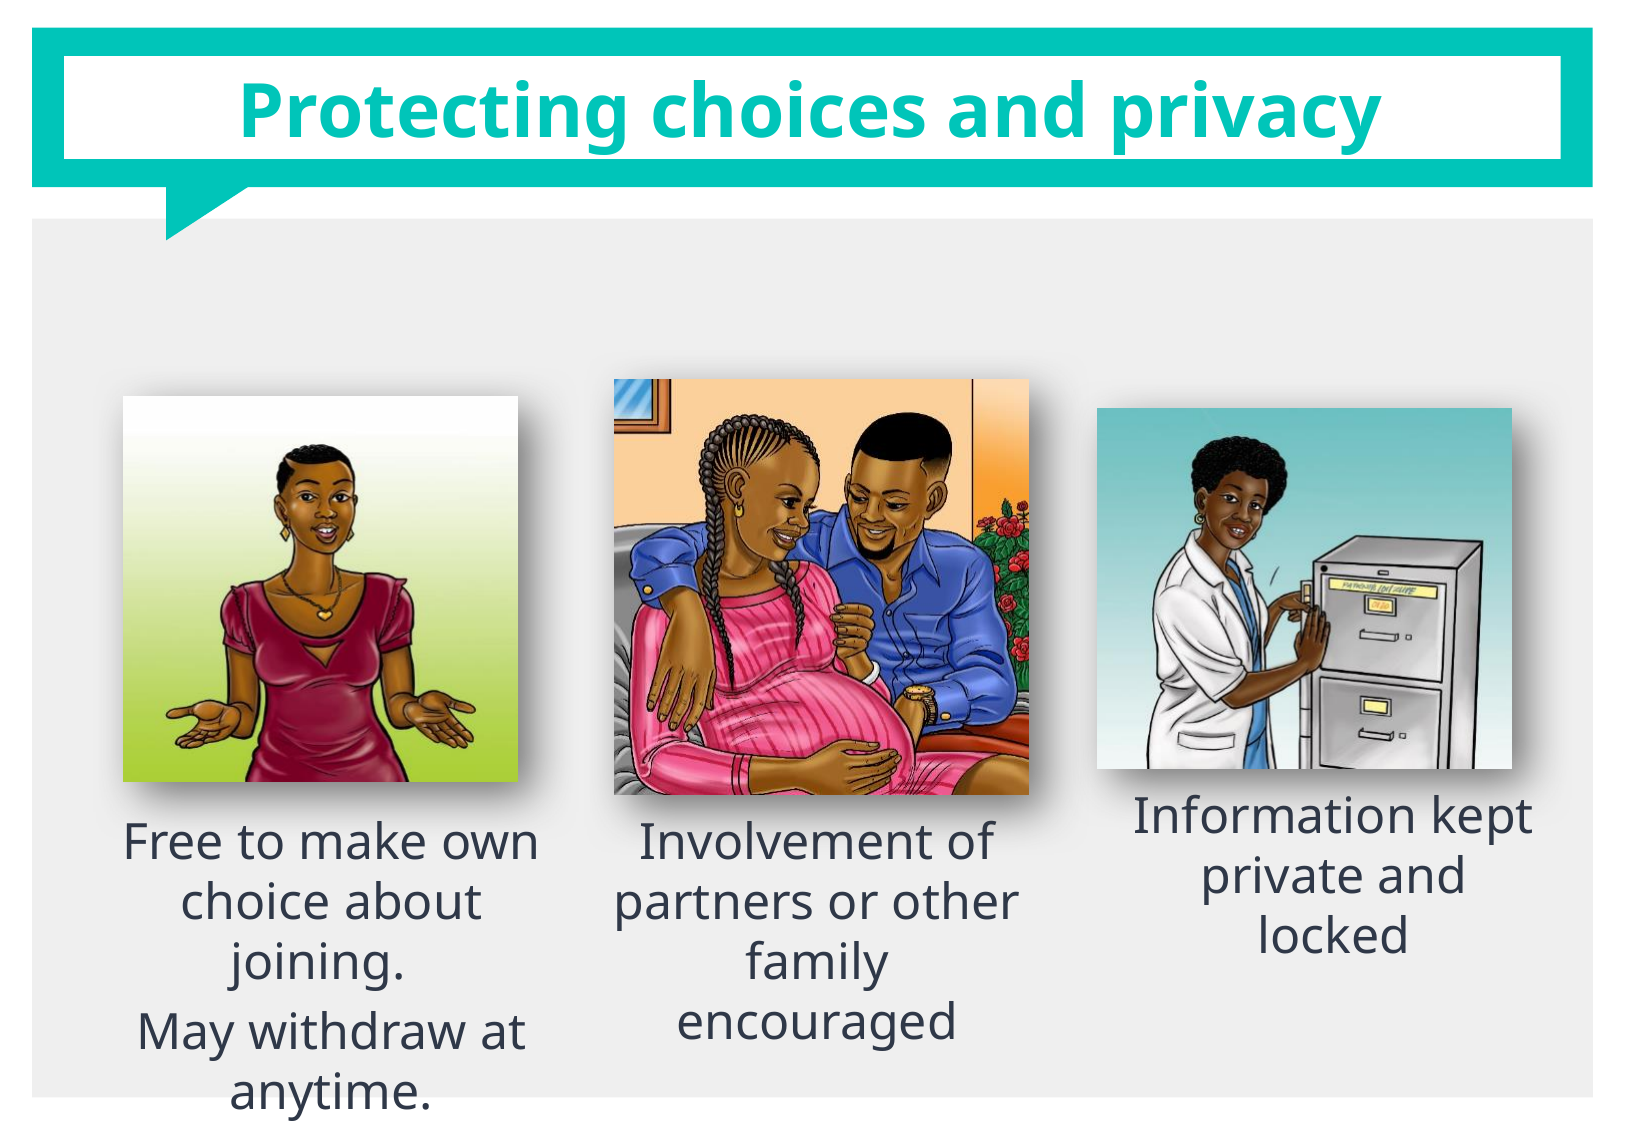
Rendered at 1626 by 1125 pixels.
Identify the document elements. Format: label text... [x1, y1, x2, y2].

list Information kept private and locked [1093, 768, 1562, 1125]
picture [614, 379, 1030, 795]
picture [123, 395, 519, 782]
picture [1096, 408, 1512, 770]
list Free to make own choice about joining. May withdraw at anytime. [78, 794, 570, 1125]
title Protecting choices and privacy [59, 27, 1562, 188]
list Involvement of partners or other family encouraged [570, 794, 1050, 1125]
